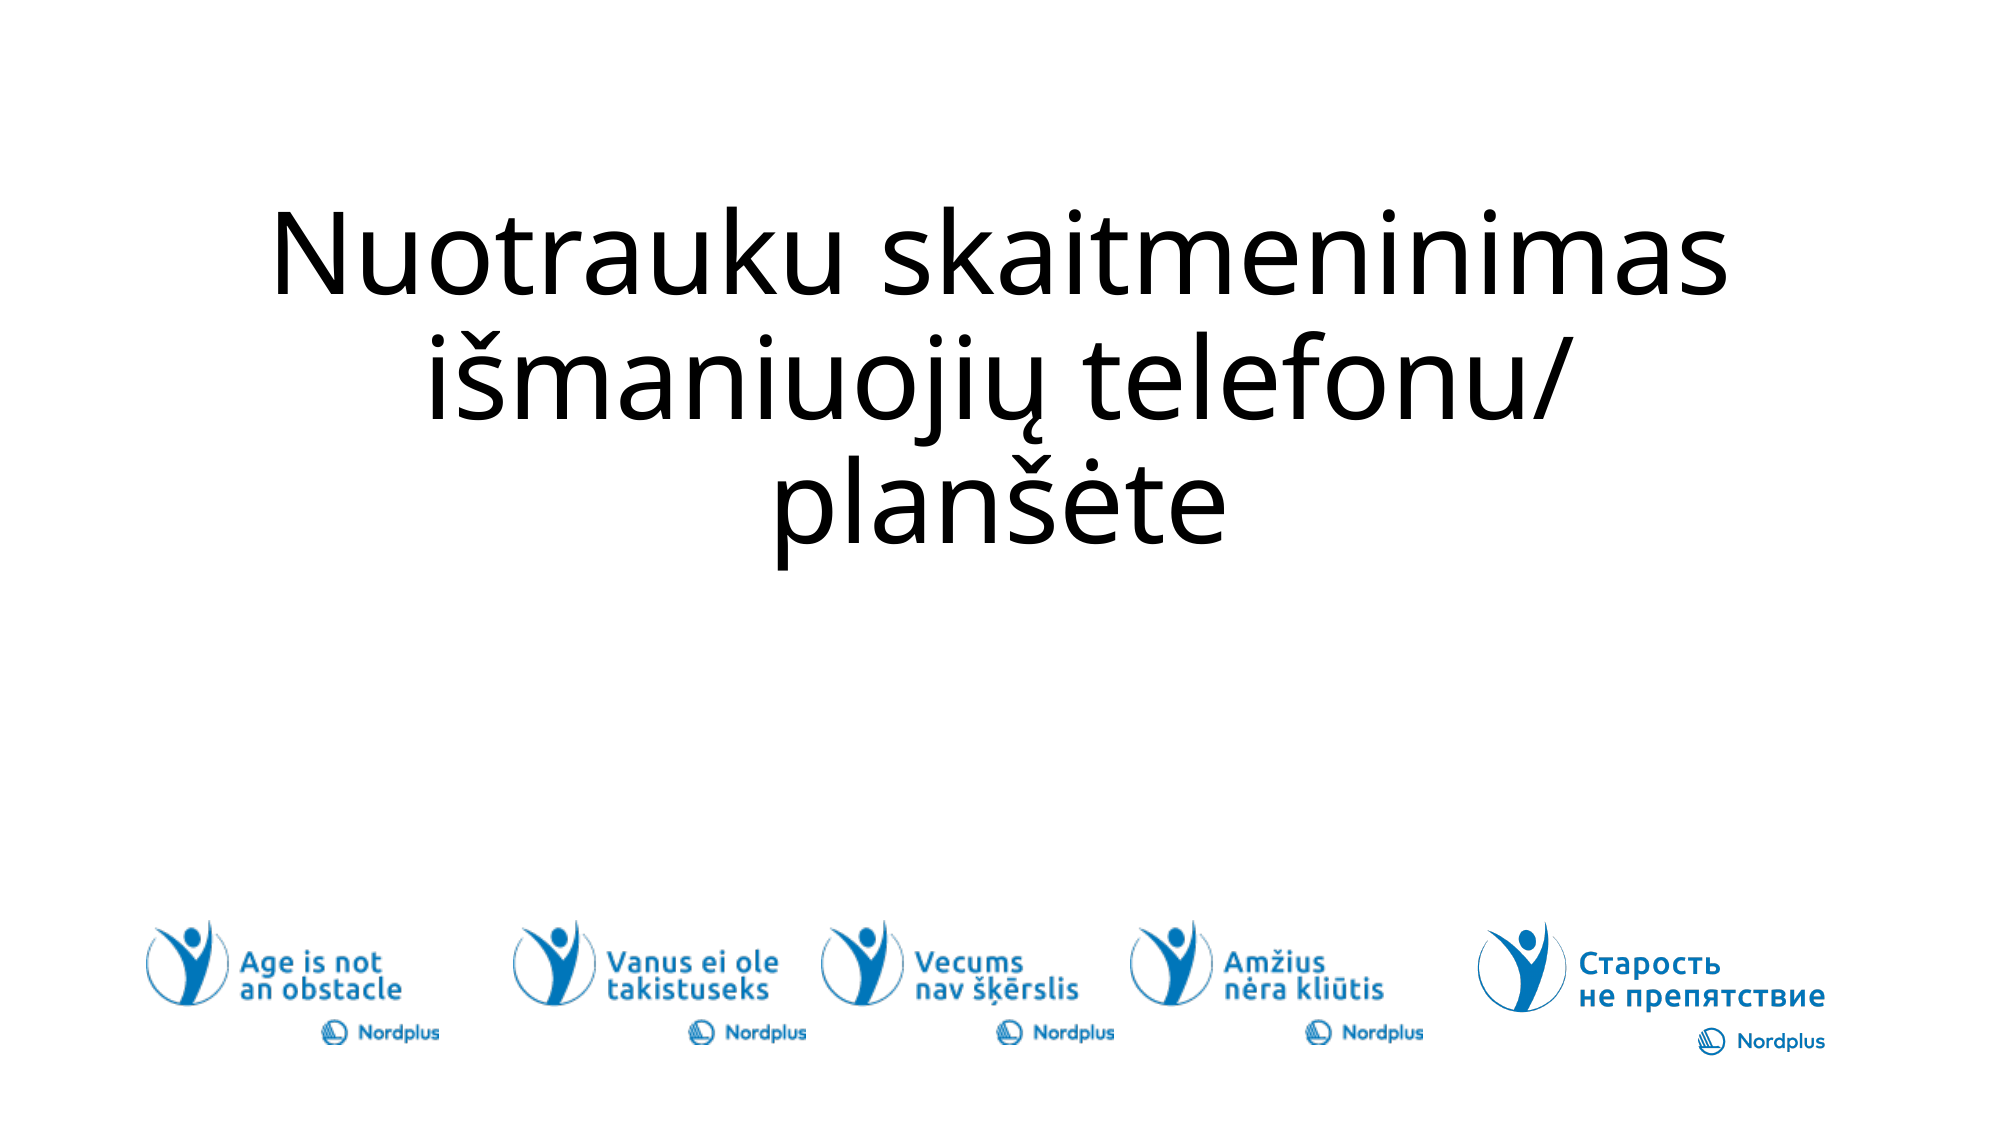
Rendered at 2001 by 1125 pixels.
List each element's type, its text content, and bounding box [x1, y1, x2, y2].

title Nuotrauku skaitmeninimas išmaniuojių telefonu/ planšėte [249, 184, 1750, 576]
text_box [146, 862, 1842, 1097]
